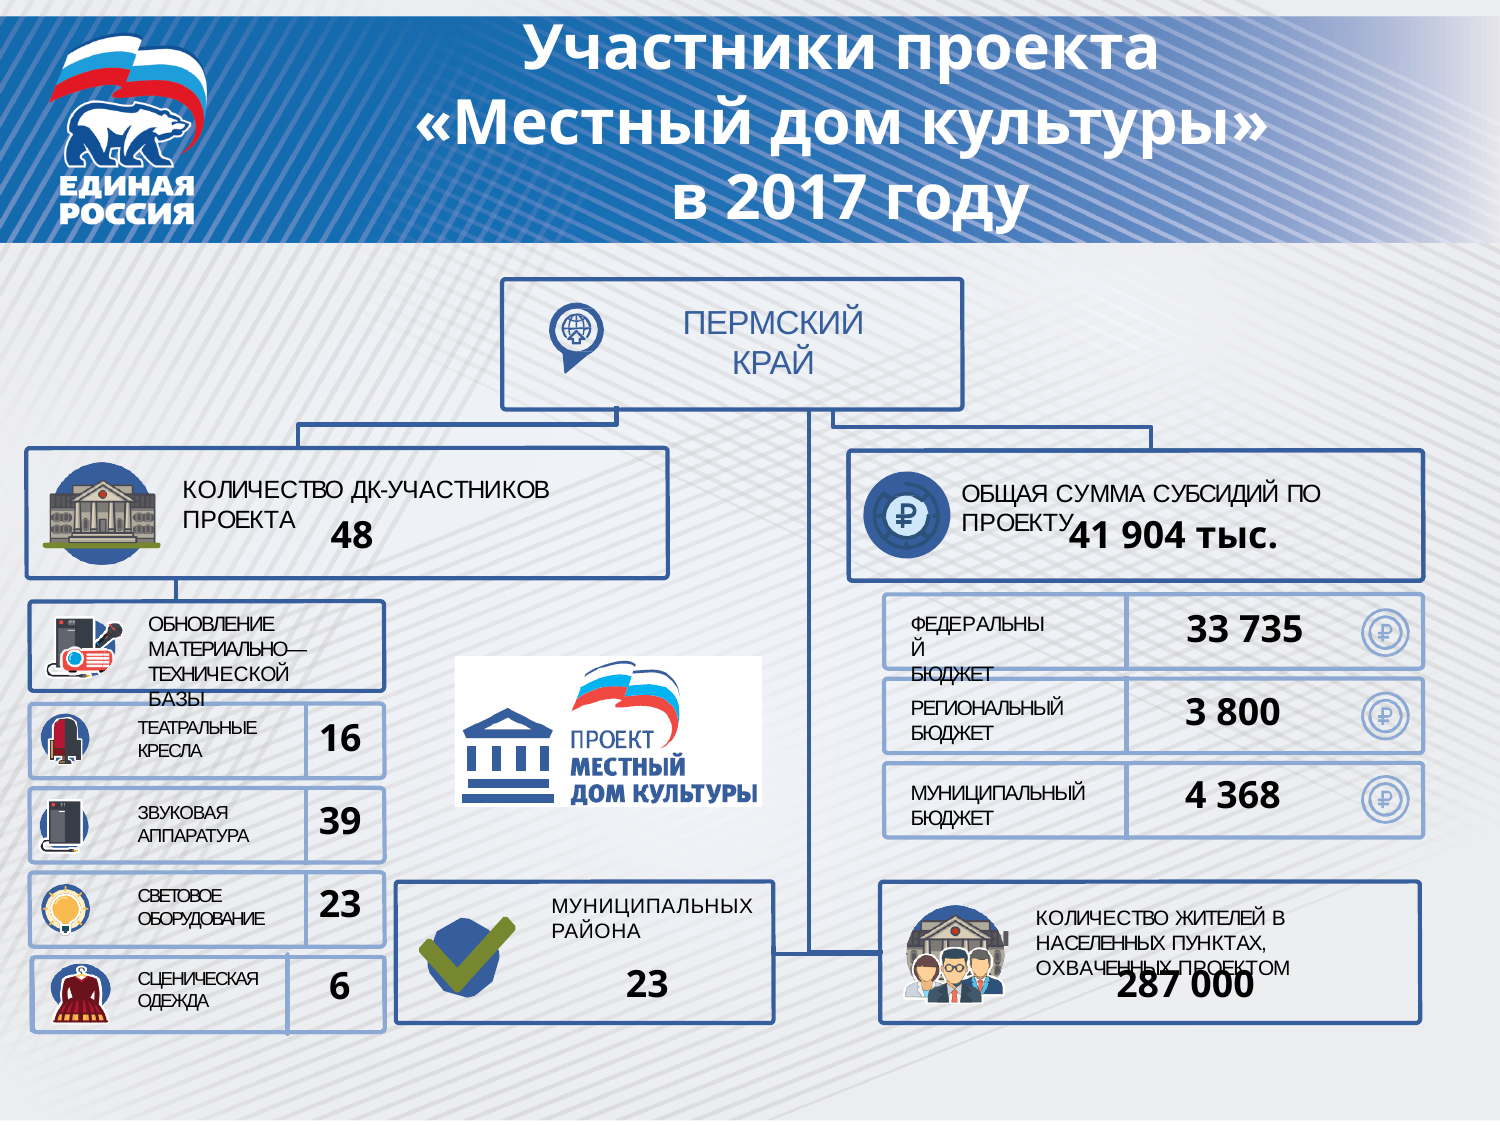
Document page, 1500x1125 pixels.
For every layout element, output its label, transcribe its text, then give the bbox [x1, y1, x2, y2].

text_box 39 [304, 789, 377, 850]
text_box ФЕДЕРАЛЬНЫЙ БЮДЖЕТ [908, 610, 1056, 686]
text_box [1361, 691, 1410, 741]
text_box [41, 883, 91, 935]
text_box [883, 594, 1126, 669]
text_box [418, 916, 516, 999]
text_box ПЕРМСКИЙ КРАЙ [640, 301, 907, 382]
text_box КОЛИЧЕСТВО ЖИТЕЛЕЙ В НАСЕЛЕННЫХ ПУНКТАХ, ОХВАЧЕННЫХ ПРОЕКТОМ [1033, 905, 1403, 980]
text_box [64, 718, 81, 764]
text_box КОЛИЧЕСТВО ДК-УЧАСТНИКОВ ПРОЕКТА [180, 473, 631, 534]
picture [0, 0, 1500, 1125]
text_box [29, 872, 306, 947]
text_box [1378, 707, 1393, 725]
text_box [29, 601, 385, 691]
text_box РЕГИОНАЛЬНЫЙ БЮДЖЕТ [908, 694, 1067, 745]
text_box 33 735 [1171, 597, 1329, 658]
text_box СВЕТОВОЕ ОБОРУДОВАНИЕ [135, 883, 278, 930]
text_box МУНИЦИПАЛЬНЫЙ БЮДЖЕТ [908, 779, 1088, 830]
text_box [872, 482, 940, 550]
text_box СЦЕНИЧЕСКАЯ ОДЕЖДА [135, 966, 272, 1012]
text_box [879, 881, 1421, 1024]
text_box [549, 302, 604, 374]
text_box 23 [304, 872, 377, 932]
title Участники проекта «Местный дом культуры» в 2017 году [230, 30, 1471, 209]
text_box ОБЩАЯ СУММА СУБСИДИЙ ПО ПРОЕКТУ [959, 477, 1407, 537]
text_box [903, 905, 1009, 1004]
text_box [29, 952, 387, 1036]
text_box [1361, 608, 1410, 658]
text_box ТЕАТРАЛЬНЫЕ КРЕСЛА [135, 715, 266, 762]
text_box ЗВУКОВАЯ АППАРАТУРА [135, 801, 265, 847]
text_box [848, 450, 1424, 581]
text_box 16 [304, 706, 377, 767]
text_box [39, 807, 49, 840]
text_box [1361, 775, 1410, 824]
text_box [896, 503, 917, 528]
text_box [887, 496, 929, 536]
text_box [883, 678, 1126, 754]
text_box 23 [611, 952, 684, 1012]
text_box [1368, 782, 1403, 817]
text_box [1378, 790, 1393, 809]
text_box [29, 703, 306, 779]
text_box [307, 703, 385, 779]
text_box [1127, 678, 1424, 754]
text_box [40, 839, 73, 852]
text_box [833, 410, 1152, 450]
text_box 4 368 [1170, 763, 1306, 823]
text_box [298, 410, 617, 447]
text_box [1368, 615, 1403, 650]
text_box 48 [315, 503, 389, 564]
text_box [1368, 698, 1403, 734]
text_box [1127, 593, 1424, 669]
text_box [773, 946, 880, 954]
text_box [501, 278, 963, 410]
text_box [395, 881, 774, 1024]
text_box [307, 872, 385, 947]
text_box [42, 462, 161, 565]
text_box [29, 787, 305, 863]
text_box [40, 713, 90, 756]
text_box 6 [314, 954, 366, 1015]
text_box ОБНОВЛЕНИЕ МАТЕРИАЛЬНО— ТЕХНИЧЕСКОЙ БАЗЫ [146, 610, 342, 711]
text_box [49, 801, 64, 844]
text_box [64, 801, 81, 844]
text_box [53, 749, 64, 755]
text_box МУНИЦИПАЛЬНЫХ РАЙОНА [549, 893, 774, 944]
text_box 41 904 тыс. [1053, 503, 1294, 564]
text_box [561, 313, 592, 345]
text_box [50, 809, 64, 843]
text_box [1378, 623, 1393, 642]
text_box [883, 763, 1126, 838]
text_box [55, 720, 64, 748]
text_box [863, 471, 951, 559]
text_box [808, 408, 880, 953]
text_box [26, 447, 668, 579]
text_box 3 800 [1170, 680, 1306, 741]
text_box [44, 616, 124, 679]
text_box [46, 808, 89, 849]
text_box [1127, 762, 1424, 838]
text_box [306, 787, 385, 863]
text_box 287 000 [1101, 952, 1270, 1012]
